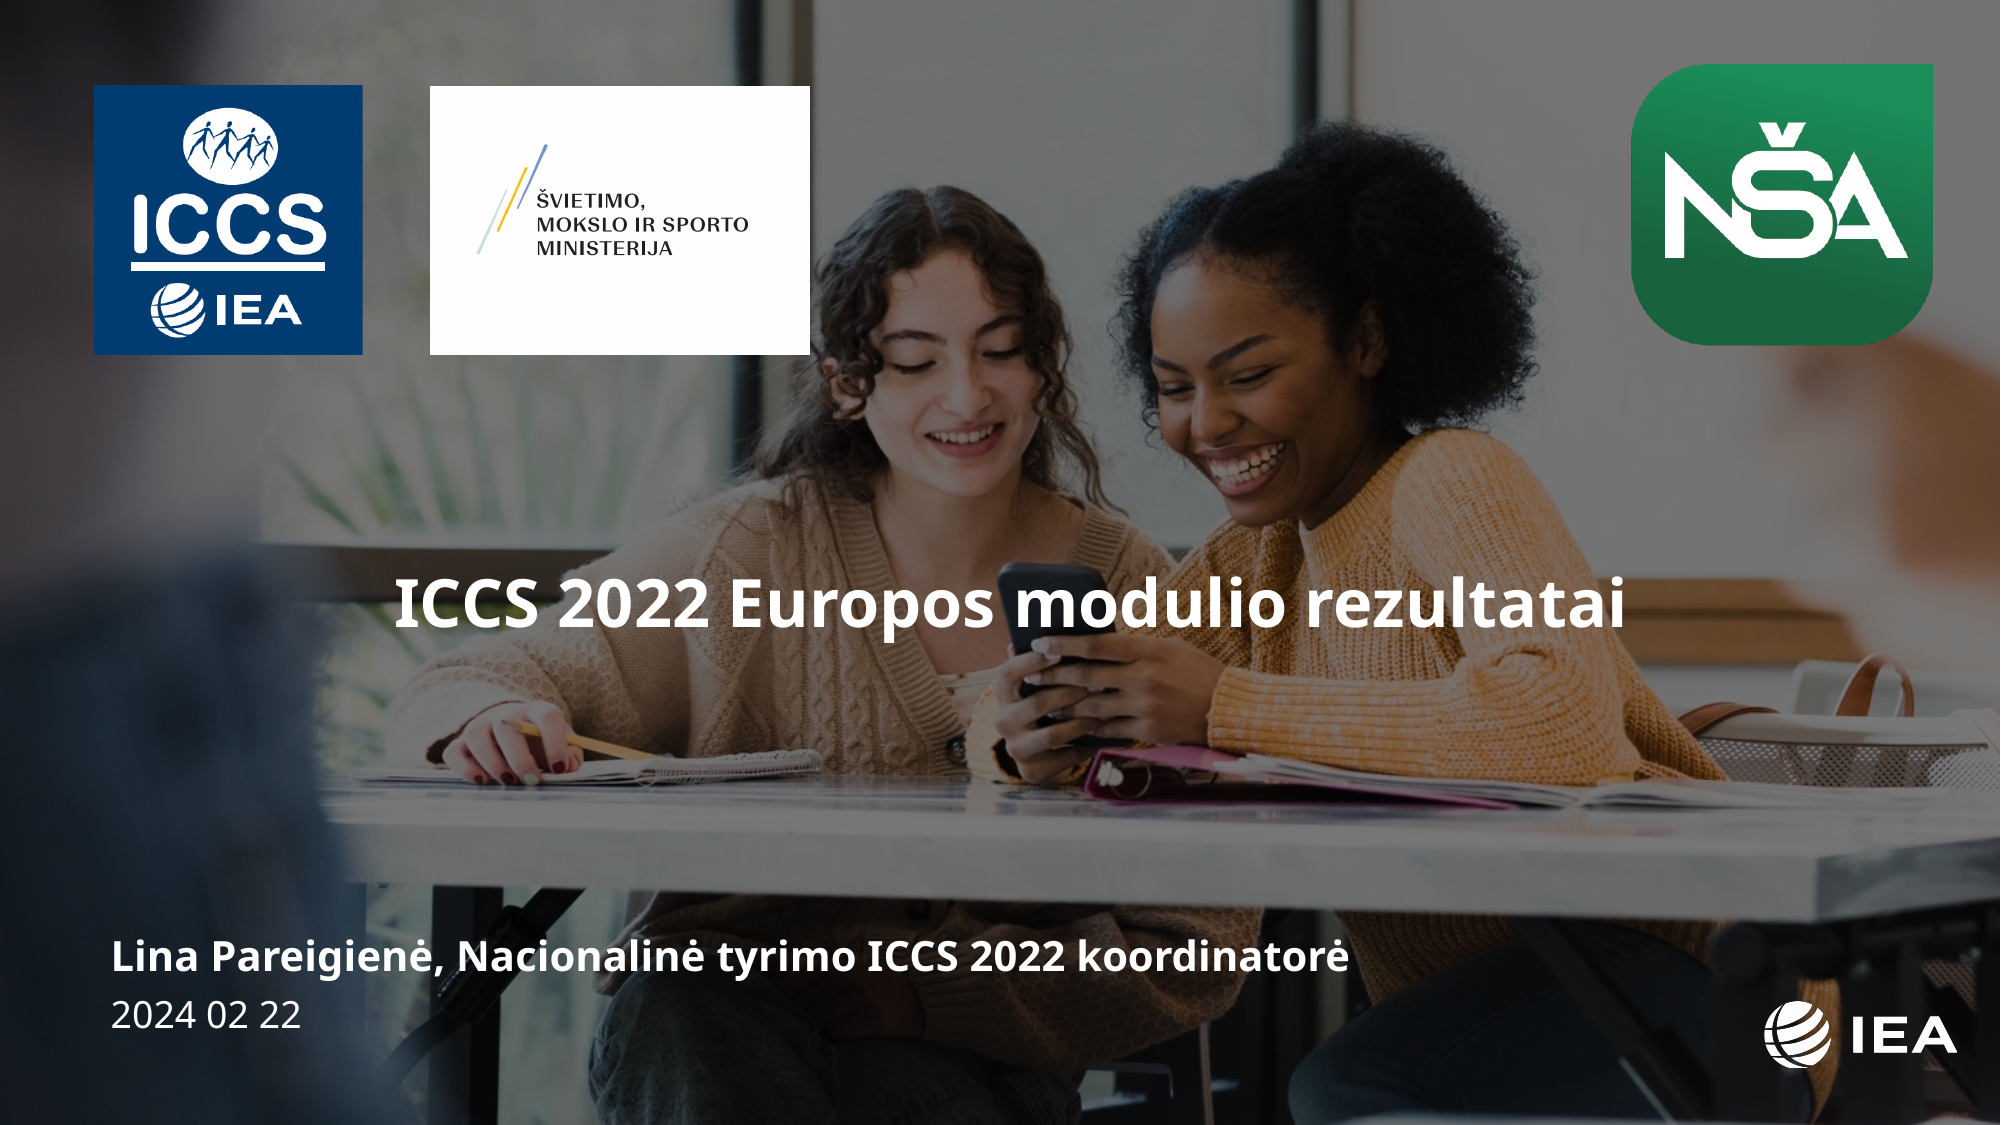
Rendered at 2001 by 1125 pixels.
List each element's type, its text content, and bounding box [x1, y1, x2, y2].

title ICCS 2022 Europos modulio rezultatai [379, 562, 1651, 650]
list 2024 02 22 [95, 979, 1821, 1040]
picture [0, 0, 2000, 1125]
list Lina Pareigienė, Nacionalinė tyrimo ICCS 2022 koordinatorė [95, 919, 1821, 979]
